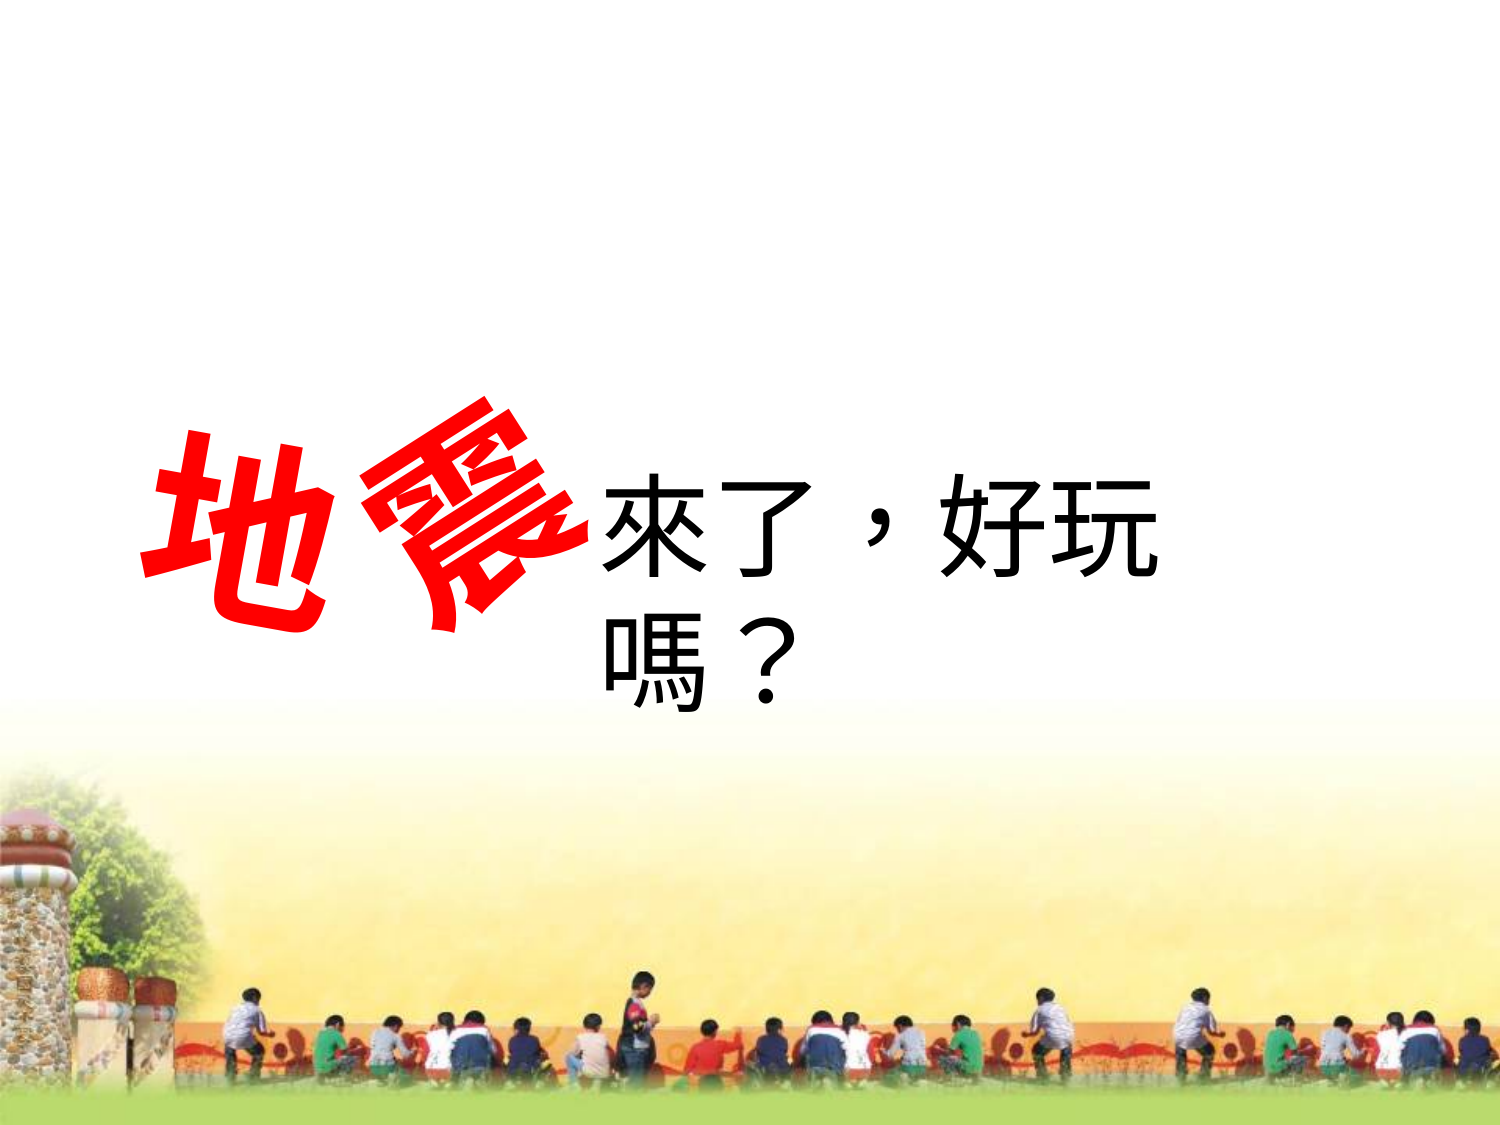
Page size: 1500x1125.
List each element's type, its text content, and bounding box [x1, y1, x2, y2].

picture [0, 0, 1500, 1125]
text_box 震 [301, 370, 583, 677]
text_box 地 [106, 382, 321, 664]
text_box 來了，好玩嗎？ [583, 448, 1305, 734]
